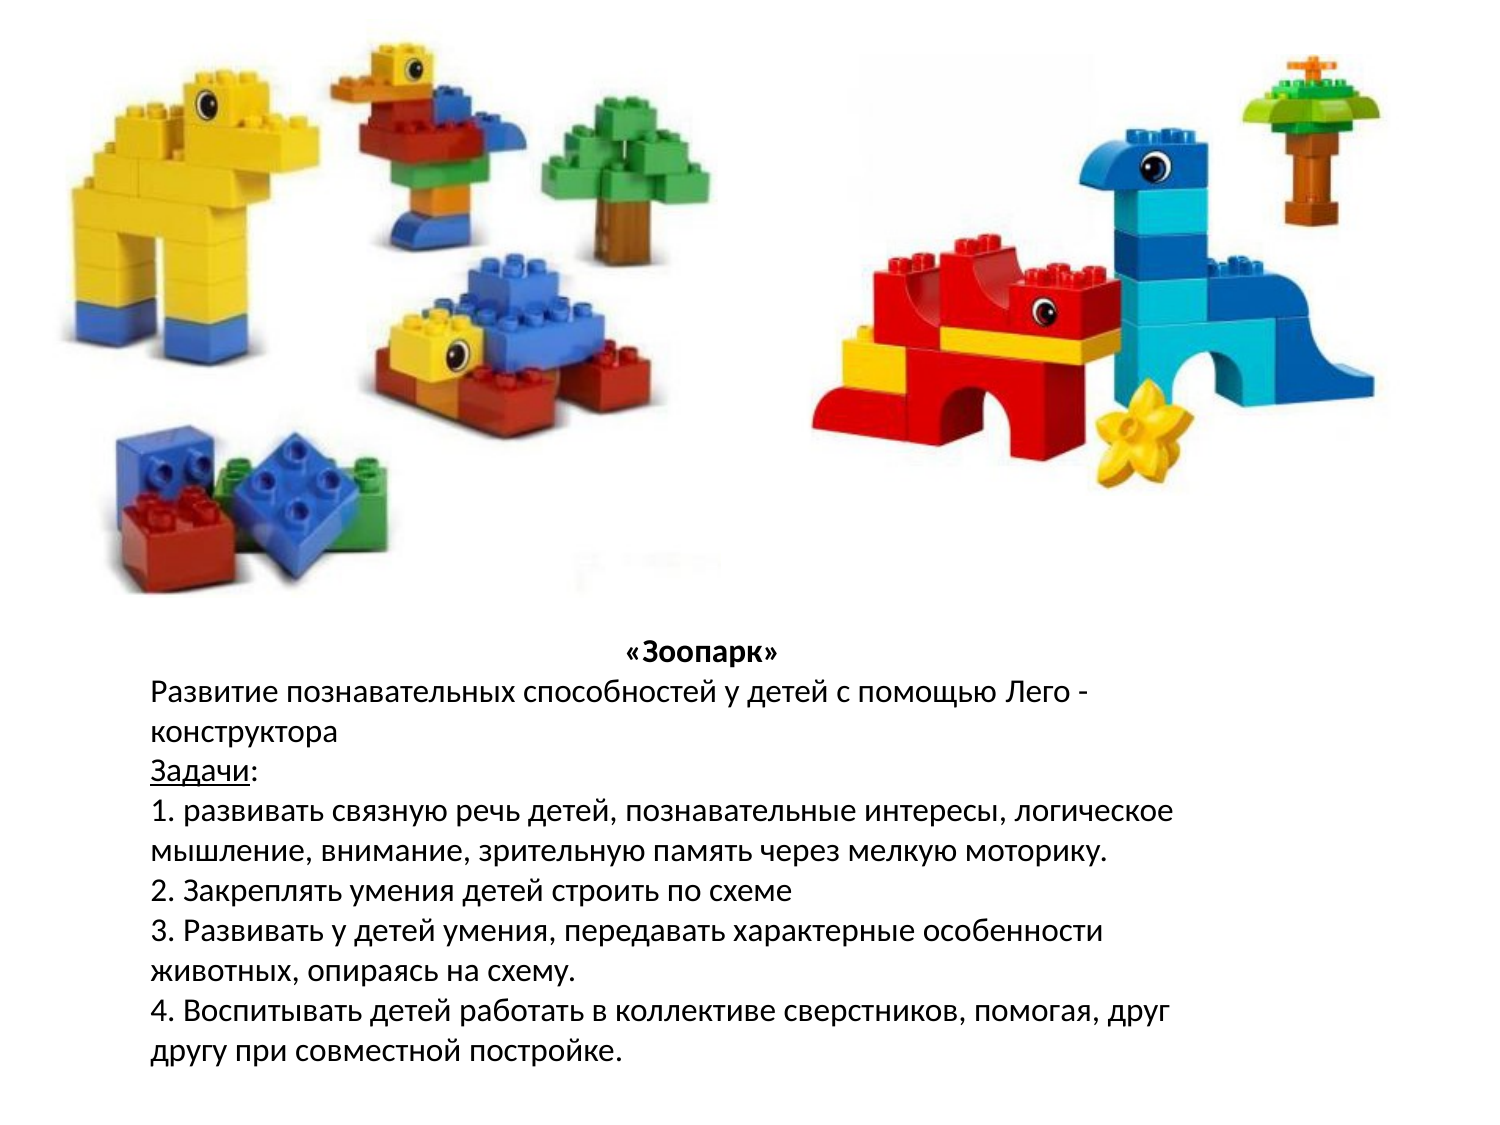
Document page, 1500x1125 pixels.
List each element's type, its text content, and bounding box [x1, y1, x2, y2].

picture [41, 18, 721, 599]
picture [785, 54, 1400, 496]
text_box «Зоопарк» Развитие познавательных способностей у детей с помощью Лего - конструктора Задачи: 1. развивать связную речь детей, познавательные интересы, логическое мышление, внимание, зрительную память через мелкую моторику. 2. Закреплять умения детей строить по схеме 3. Развивать у детей умения, передавать характерные особенности животных, опираясь на схему. 4. Воспитывать детей работать в коллективе сверстников, помогая, друг другу при совместной постройке. [135, 621, 1270, 1076]
